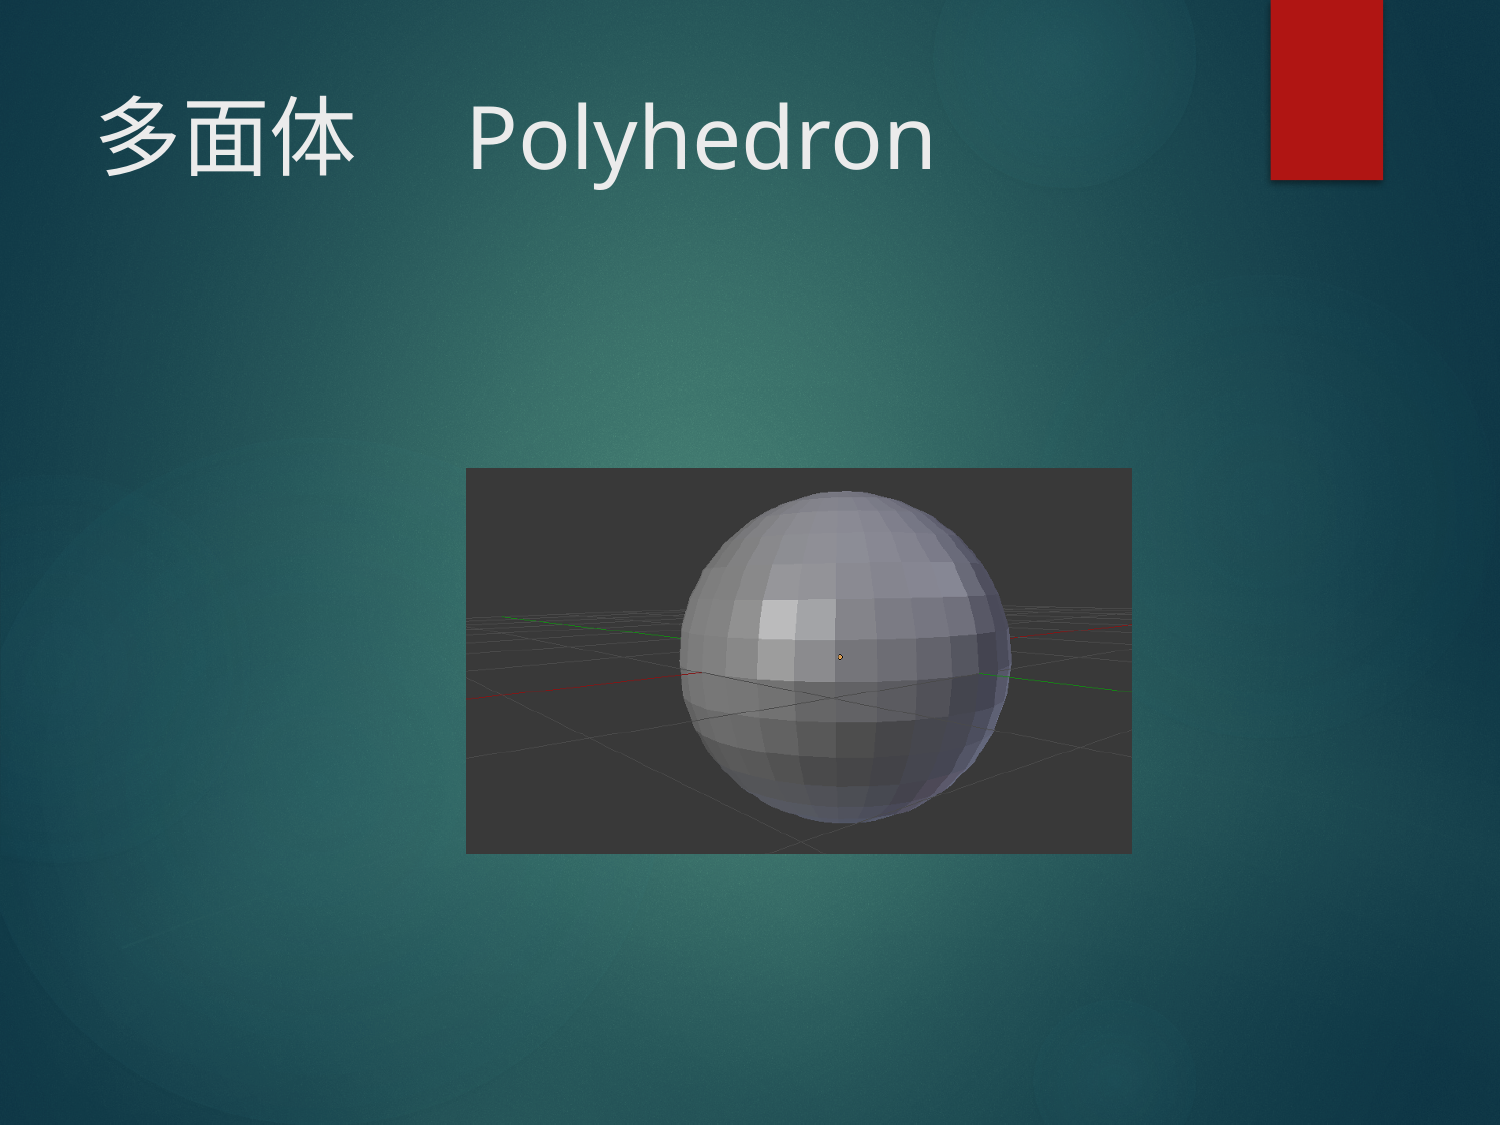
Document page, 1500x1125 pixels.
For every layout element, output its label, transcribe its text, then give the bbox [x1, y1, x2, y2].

title 多面体 Polyhedron [79, 74, 1237, 304]
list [466, 468, 1132, 854]
